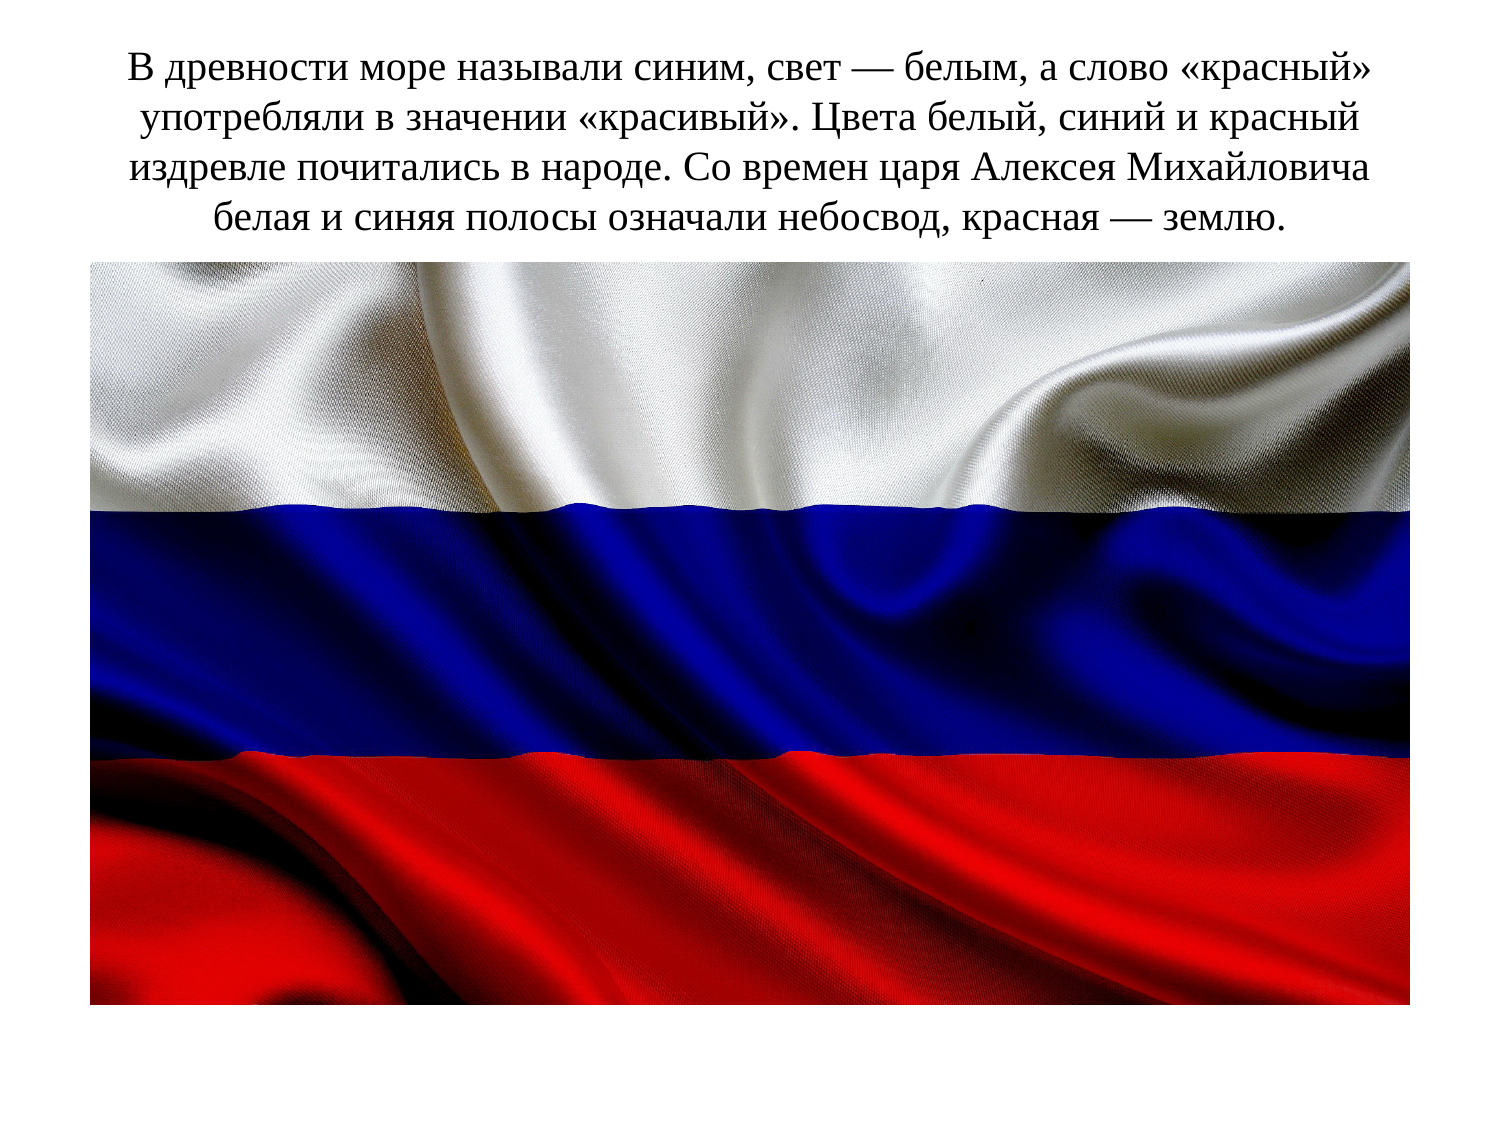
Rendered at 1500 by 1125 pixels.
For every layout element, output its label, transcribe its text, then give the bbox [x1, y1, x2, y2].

title В древности море называли синим, свет — белым, а слово «красный» употребляли в значении «красивый». Цвета белый, синий и красный издревле почитались в народе. Со времен царя Алексея Михайловича белая и синяя полосы означали небосвод, красная — землю. [75, 45, 1425, 233]
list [89, 262, 1411, 1006]
